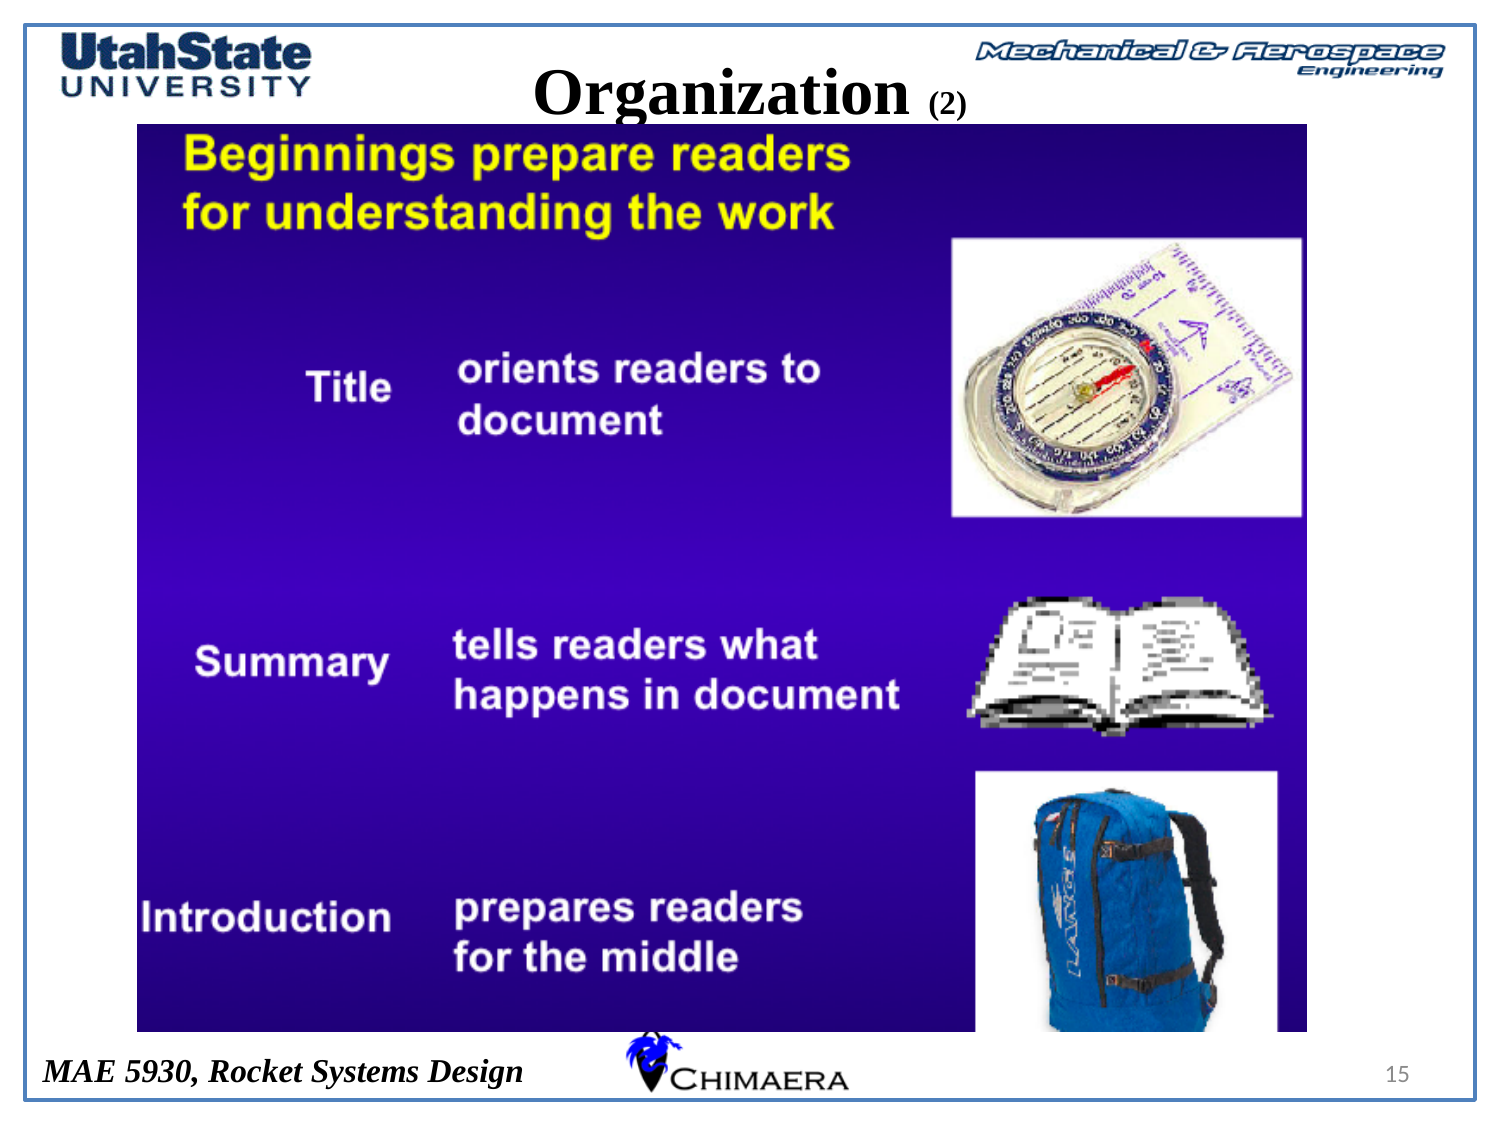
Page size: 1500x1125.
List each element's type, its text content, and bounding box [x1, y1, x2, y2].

picture [1425, 37, 1450, 79]
title Organization (2) [75, 37, 1425, 138]
slide_number 15 [1074, 1042, 1425, 1103]
picture [50, 31, 313, 99]
picture [137, 124, 1307, 1093]
